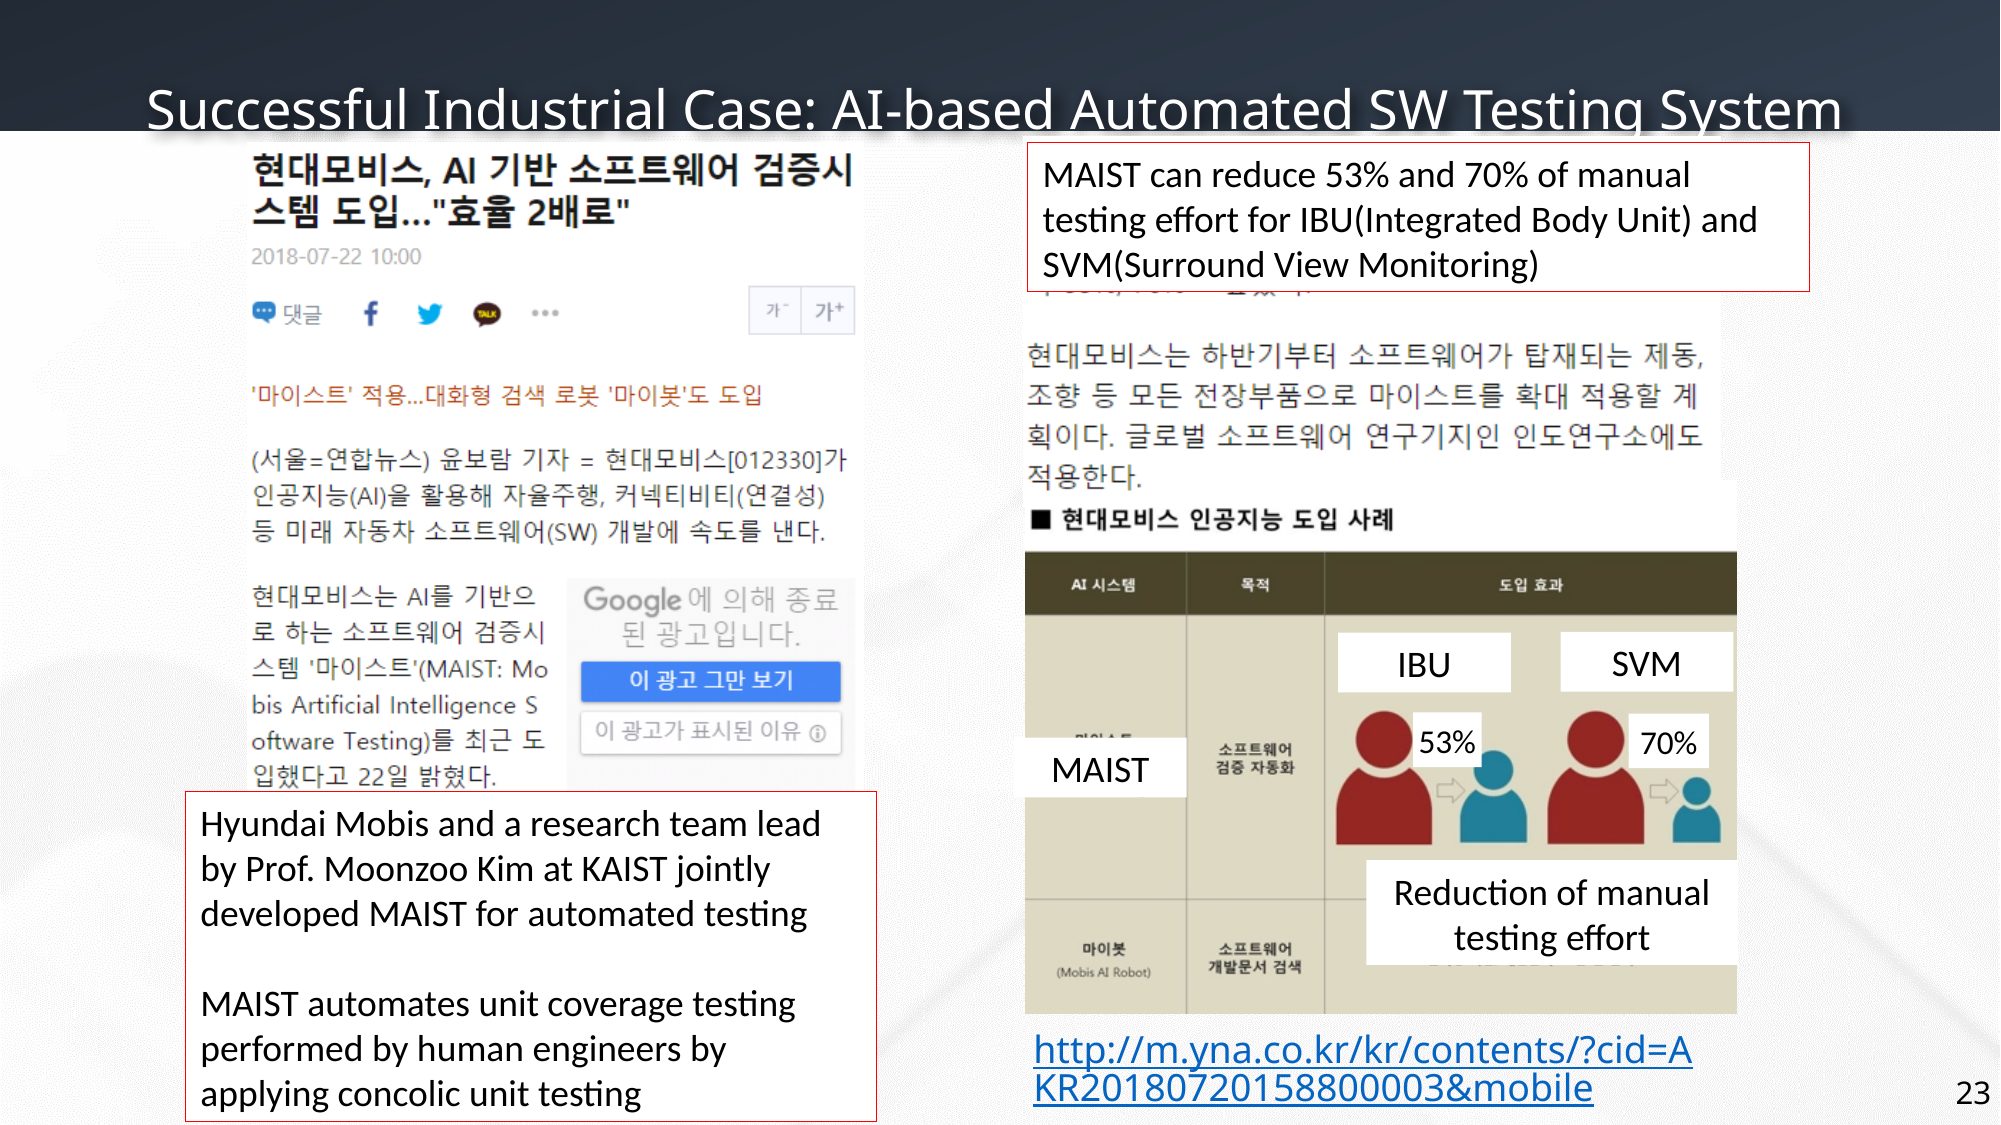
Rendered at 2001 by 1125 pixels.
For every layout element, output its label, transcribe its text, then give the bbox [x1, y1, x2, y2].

text_box MAIST [1013, 737, 1025, 798]
text_box MAIST can reduce 53% and 70% of manual testing effort for IBU(Integrated Body Unit) and SVM(Surround View Monitoring) [1721, 142, 1810, 292]
title Successful Industrial Case: AI-based Automated SW Testing System [131, 75, 1964, 148]
text_box http://m.yna.co.kr/kr/contents/?cid=AKR20180720158800003&mobile [1018, 1018, 1730, 1085]
text_box Hyundai Mobis and a research team lead by Prof. Moonzoo Kim at KAIST jointly developed MAIST for automated testing MAIST automates unit coverage testing performed by human engineers by applying concolic unit testing [185, 791, 877, 1122]
picture [0, 131, 2000, 1125]
